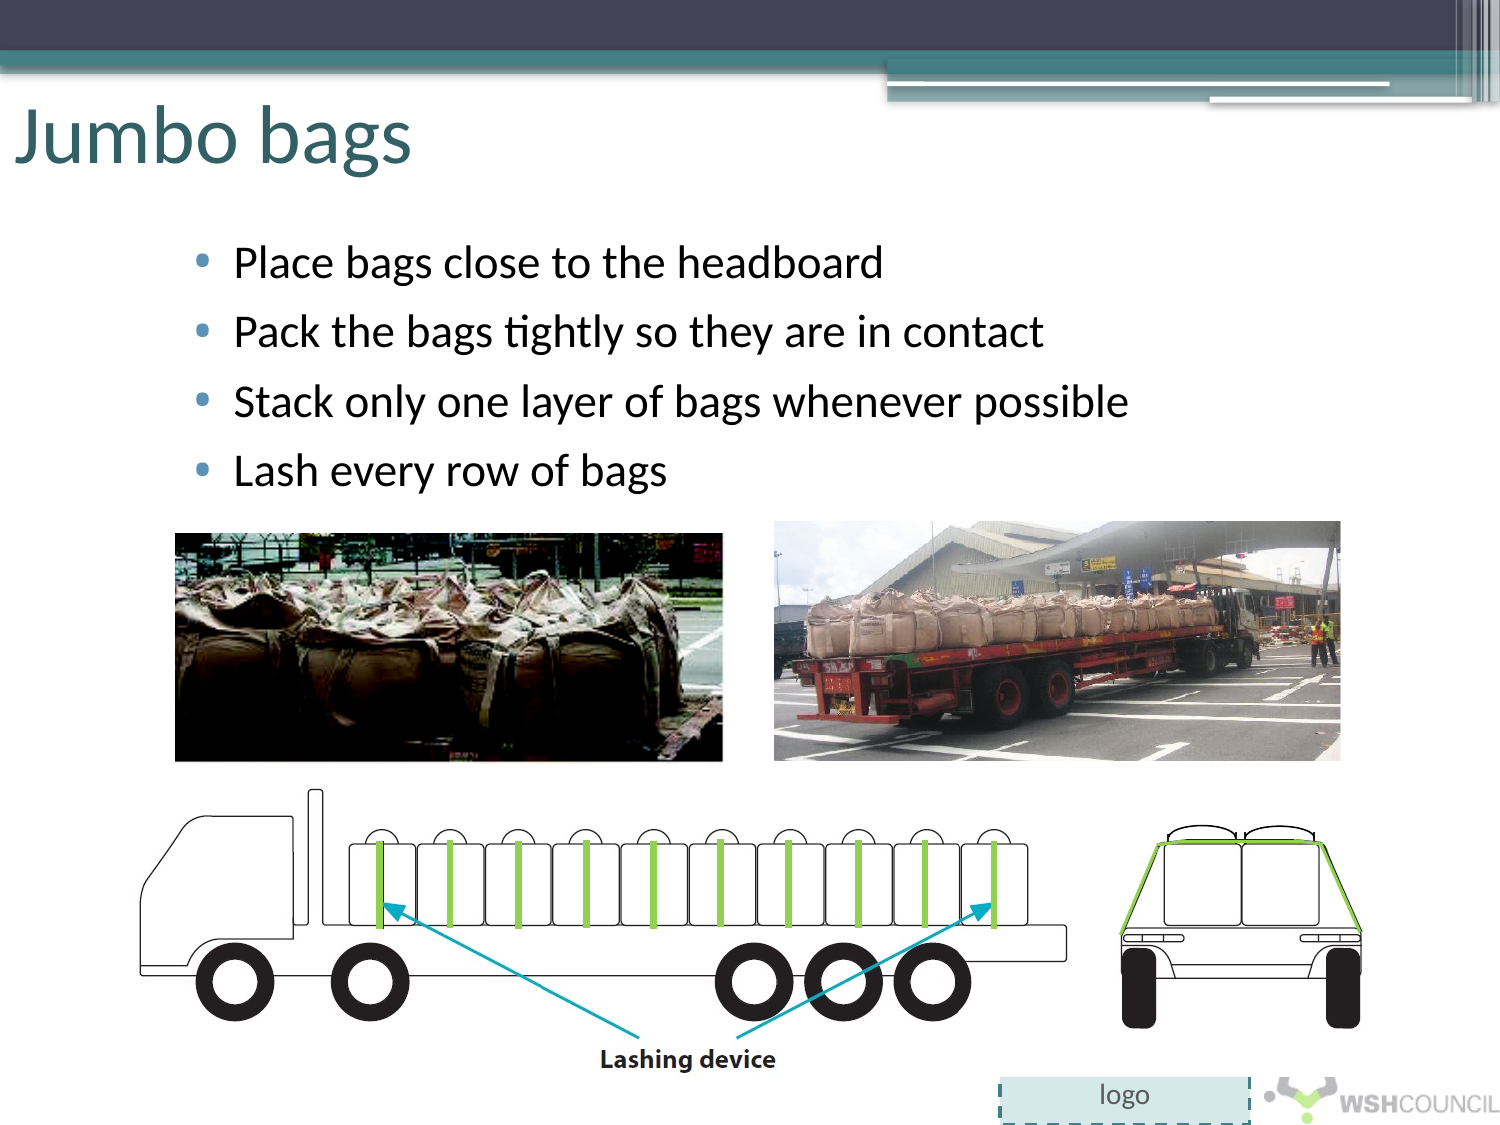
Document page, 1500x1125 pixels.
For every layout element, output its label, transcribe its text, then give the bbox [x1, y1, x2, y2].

list Place bags close to the headboard Pack the bags tightly so they are in contact Stack only one layer of bags whenever possible Lash every row of bags [162, 212, 1313, 506]
title Jumbo bags [0, 12, 1350, 188]
picture [774, 521, 1341, 761]
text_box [124, 774, 1376, 1077]
picture [175, 533, 725, 765]
